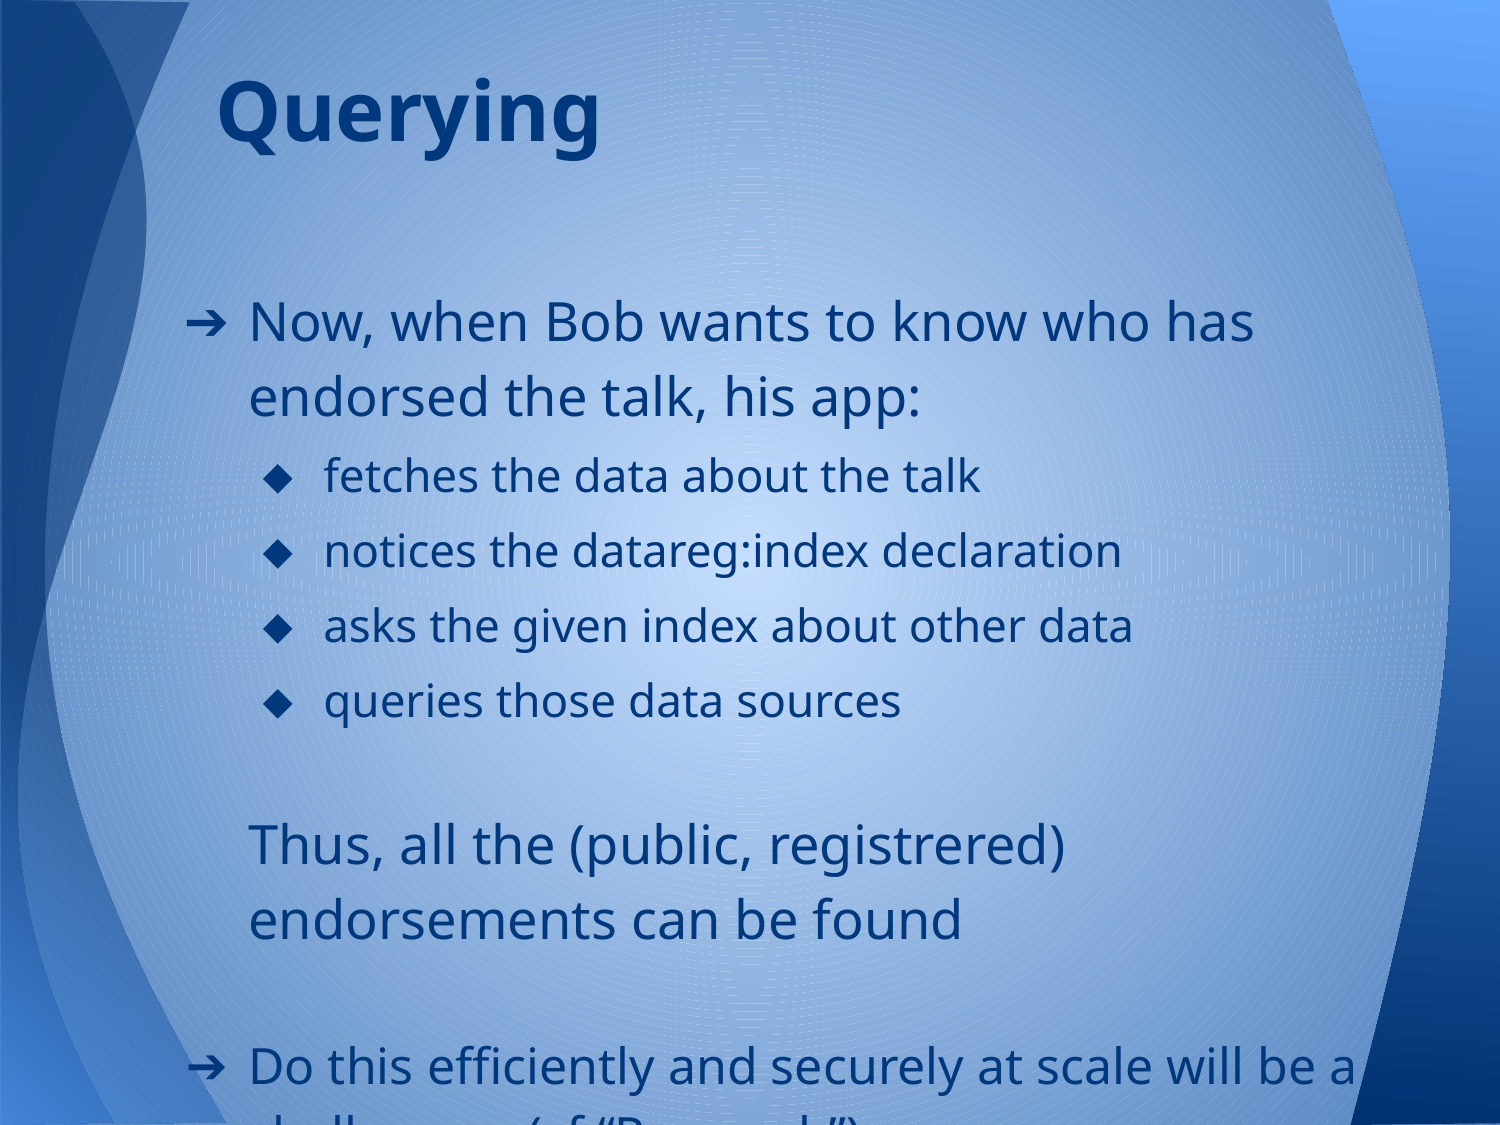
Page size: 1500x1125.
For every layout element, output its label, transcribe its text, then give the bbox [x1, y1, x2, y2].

title Querying [158, 43, 1404, 263]
list Now, when Bob wants to know who has endorsed the talk, his app: fetches the data about the talk notices the datareg:index declaration asks the given index about other data queries those data sources Thus, all the (public, registrered) endorsements can be found Do this efficiently and securely at scale will be a challenge. (cf “Research”) [158, 263, 1404, 1067]
